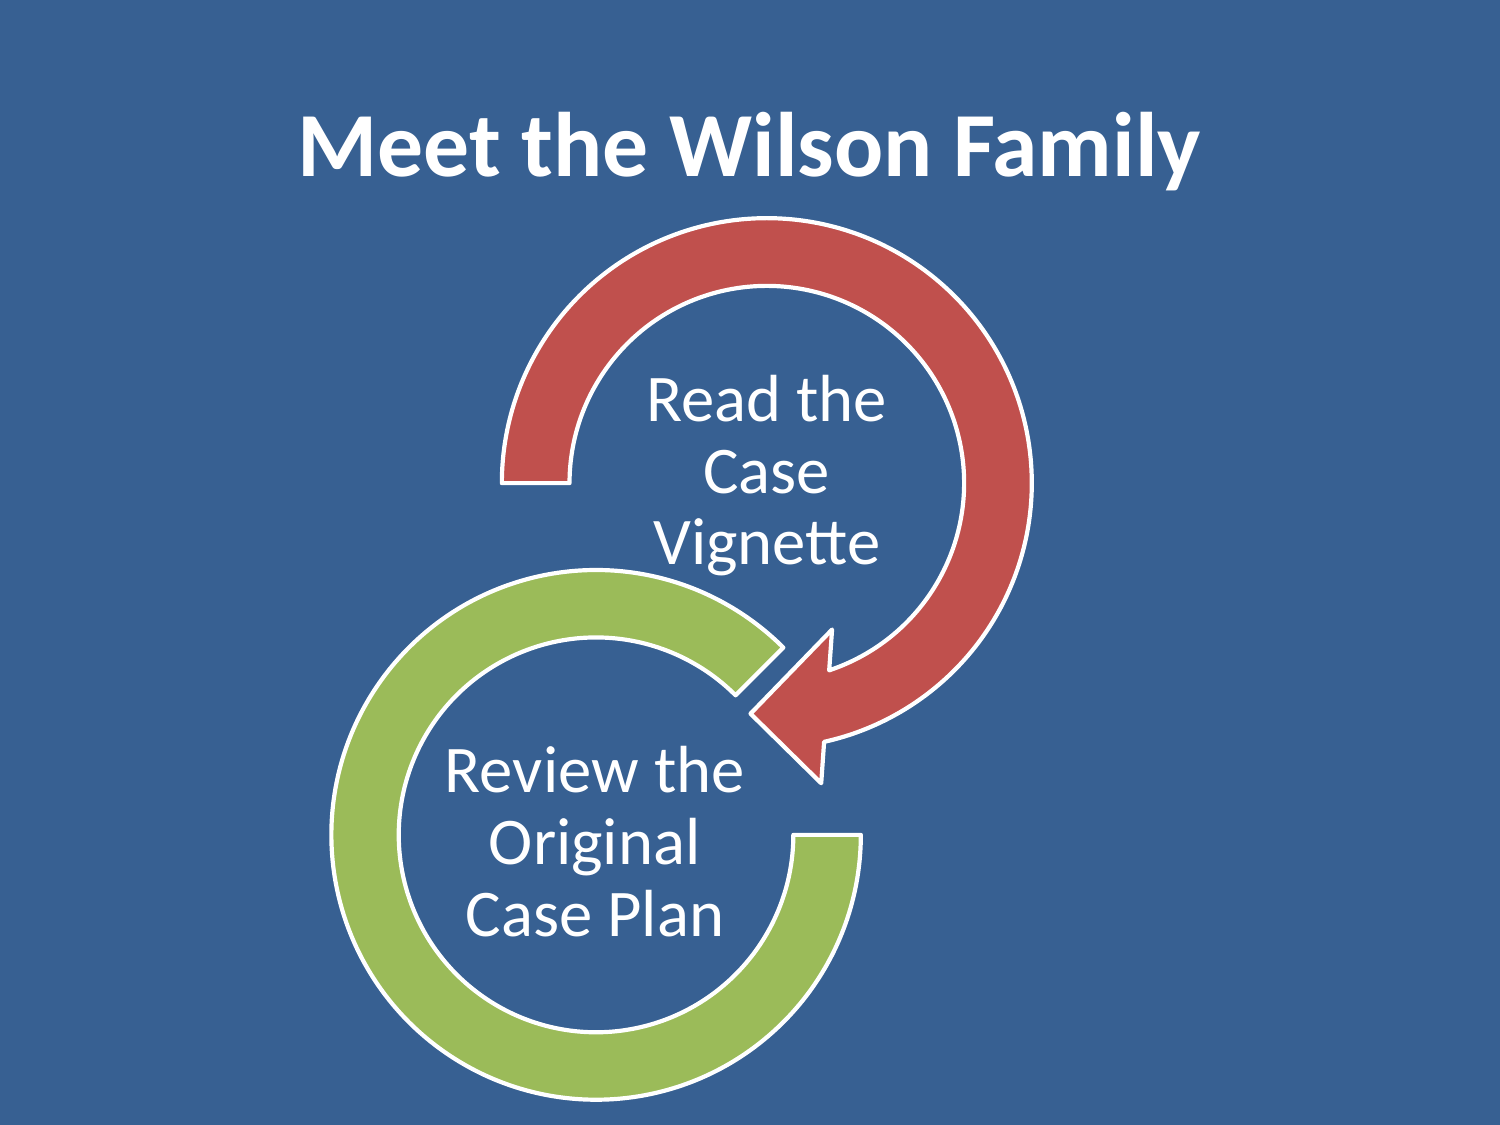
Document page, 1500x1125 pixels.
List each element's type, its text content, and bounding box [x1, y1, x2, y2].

title Meet the Wilson Family [112, 18, 1388, 260]
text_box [324, 174, 1451, 1100]
